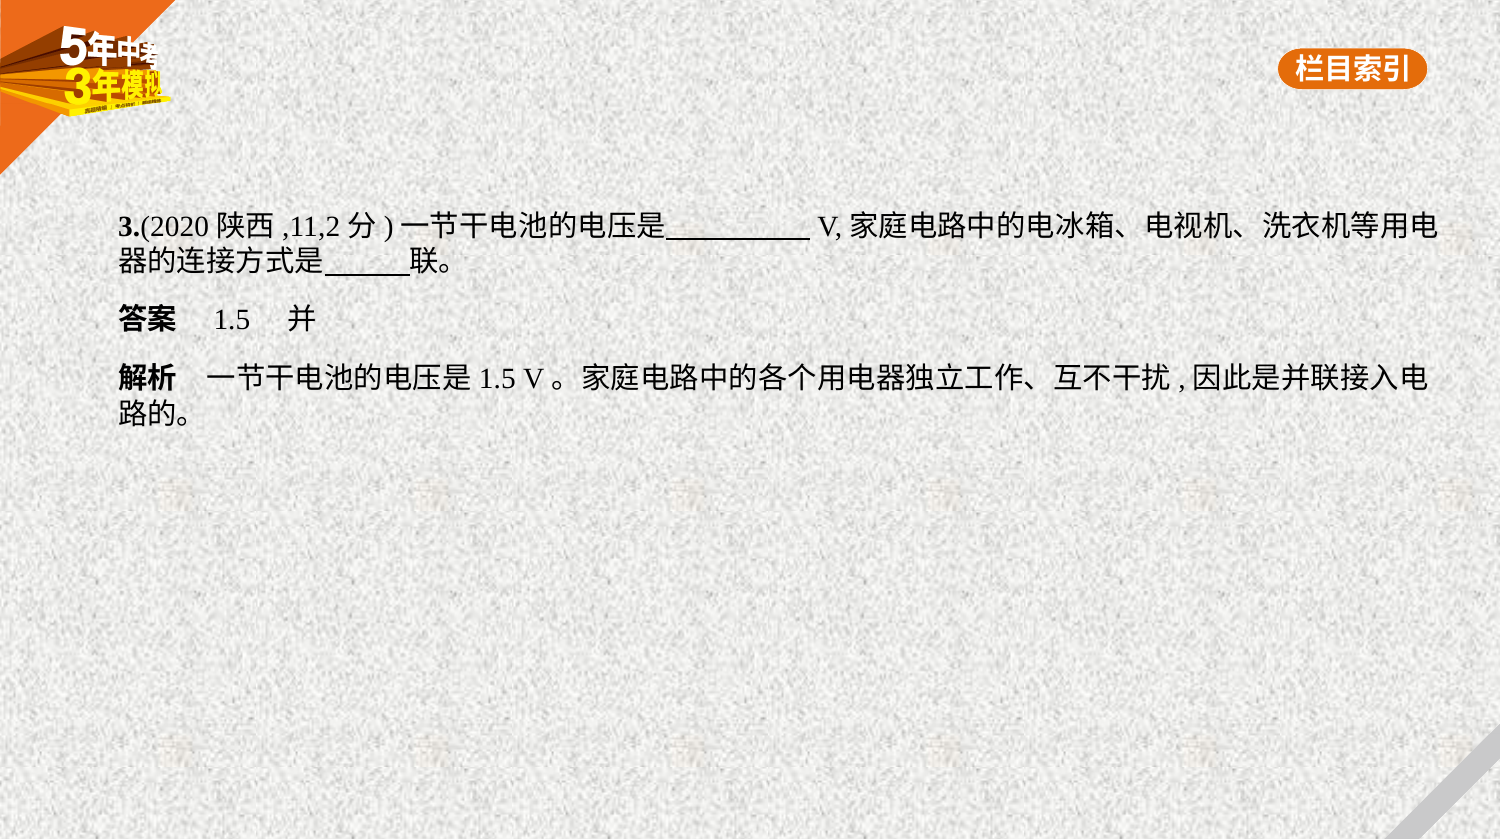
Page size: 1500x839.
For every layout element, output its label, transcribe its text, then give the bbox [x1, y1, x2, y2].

text_box 3.(2020陕西,11,2分)一节干电池的电压是 V,家庭电路中的电冰箱、电视机、洗衣机等用电 器的连接方式是 联。 [118, 206, 1483, 278]
text_box 解析 一节干电池的电压是1.5 V。家庭电路中的各个用电器独立工作、互不干扰,因此是并联接入电 路的。 [118, 359, 1483, 431]
picture [0, 0, 1500, 839]
text_box 答案 1.5 并 [118, 300, 1483, 336]
